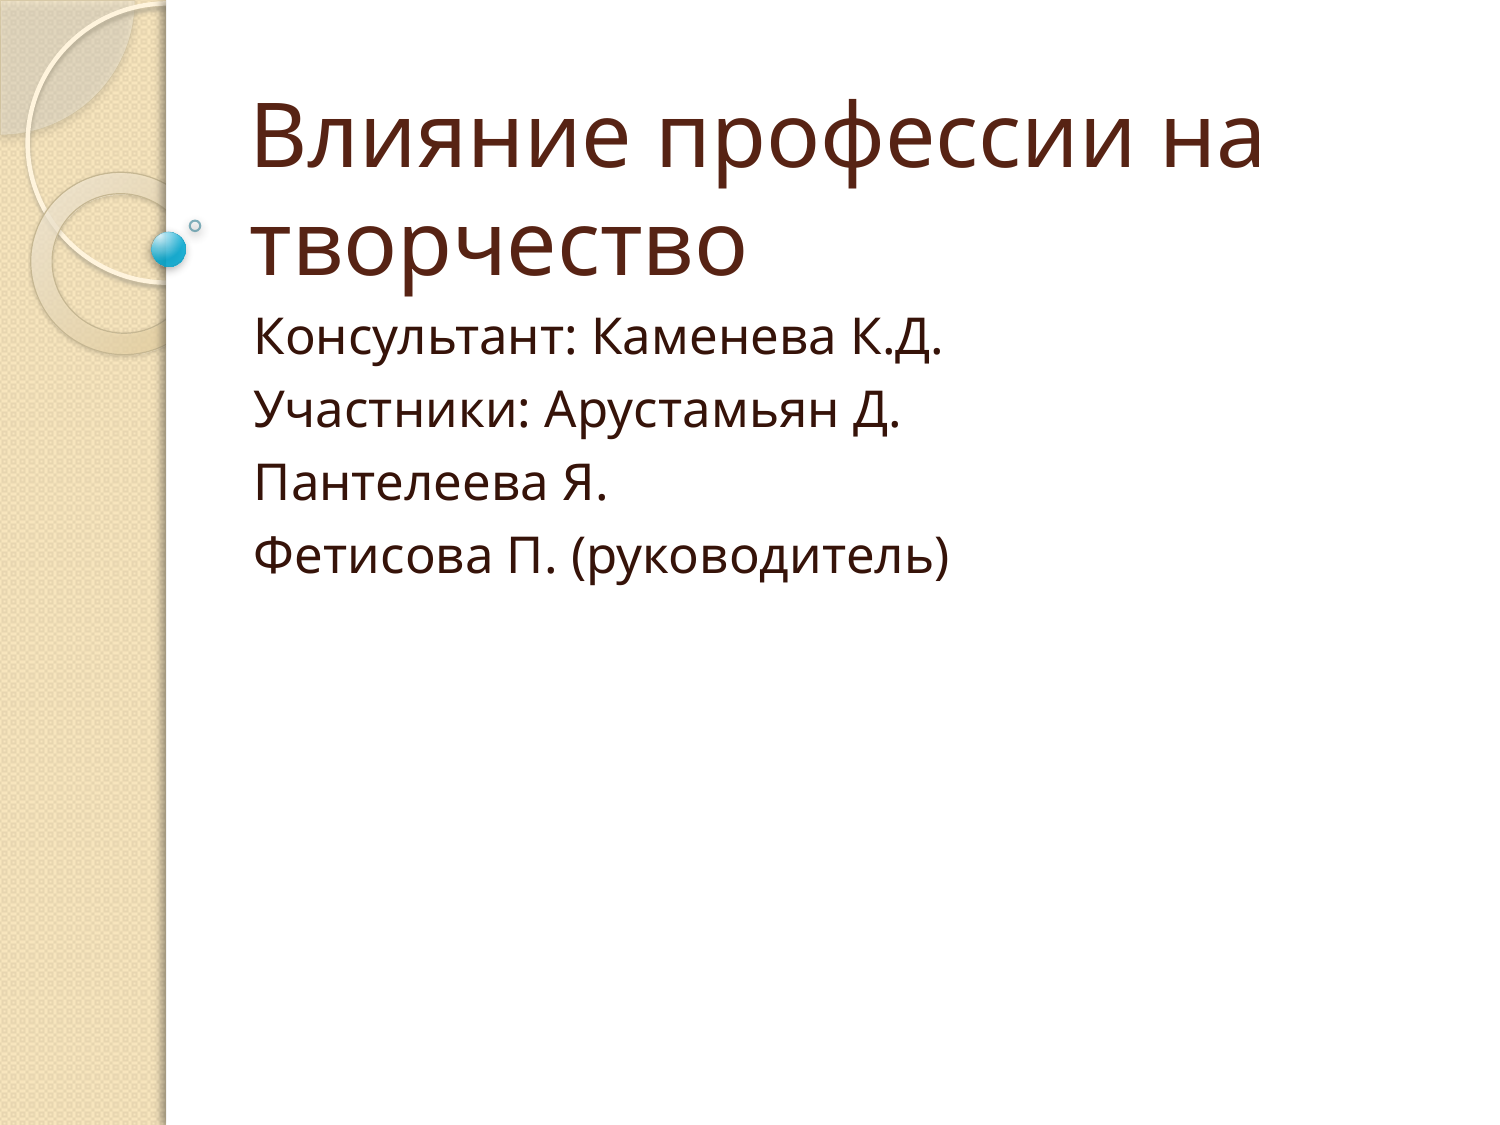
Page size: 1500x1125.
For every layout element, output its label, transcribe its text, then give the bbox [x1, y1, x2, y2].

title Влияние профессии на творчество [234, 59, 1450, 301]
subtitle Консультант: Каменева К.Д. Участники: Арустамьян Д. Пантелеева Я. Фетисова П. (руководитель) [234, 303, 1450, 591]
